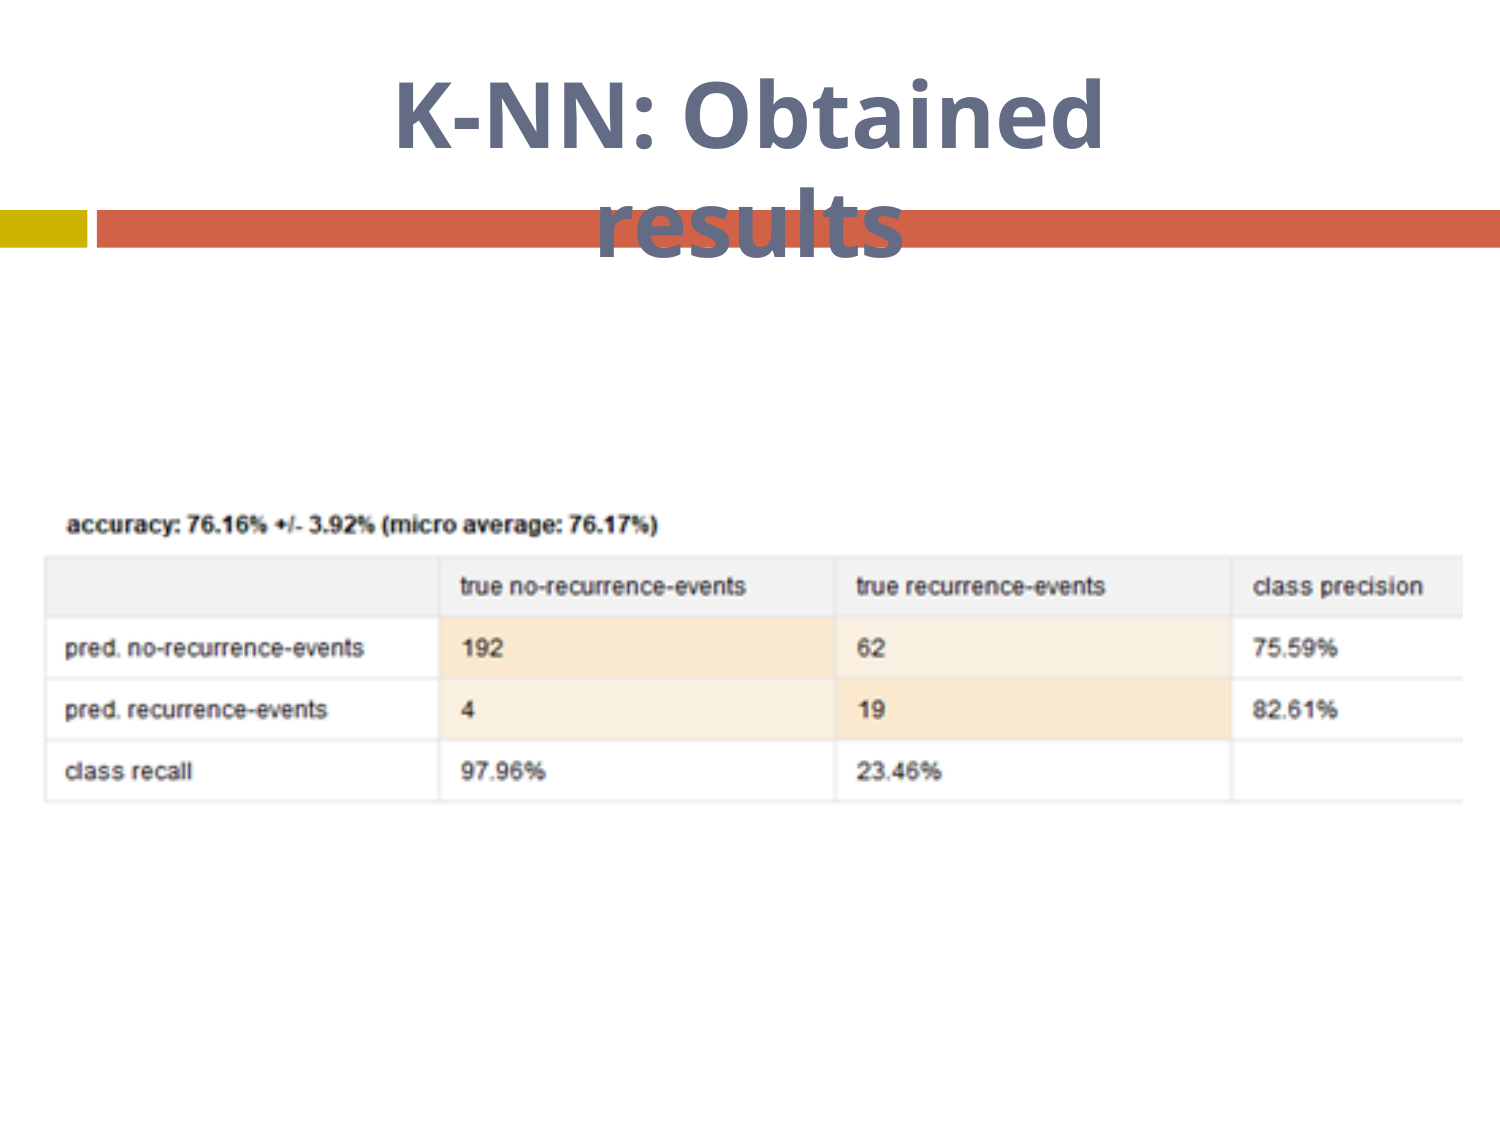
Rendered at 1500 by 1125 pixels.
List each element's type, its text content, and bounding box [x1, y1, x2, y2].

picture [37, 499, 1463, 813]
title K-NN: Obtained results [242, 56, 1258, 171]
